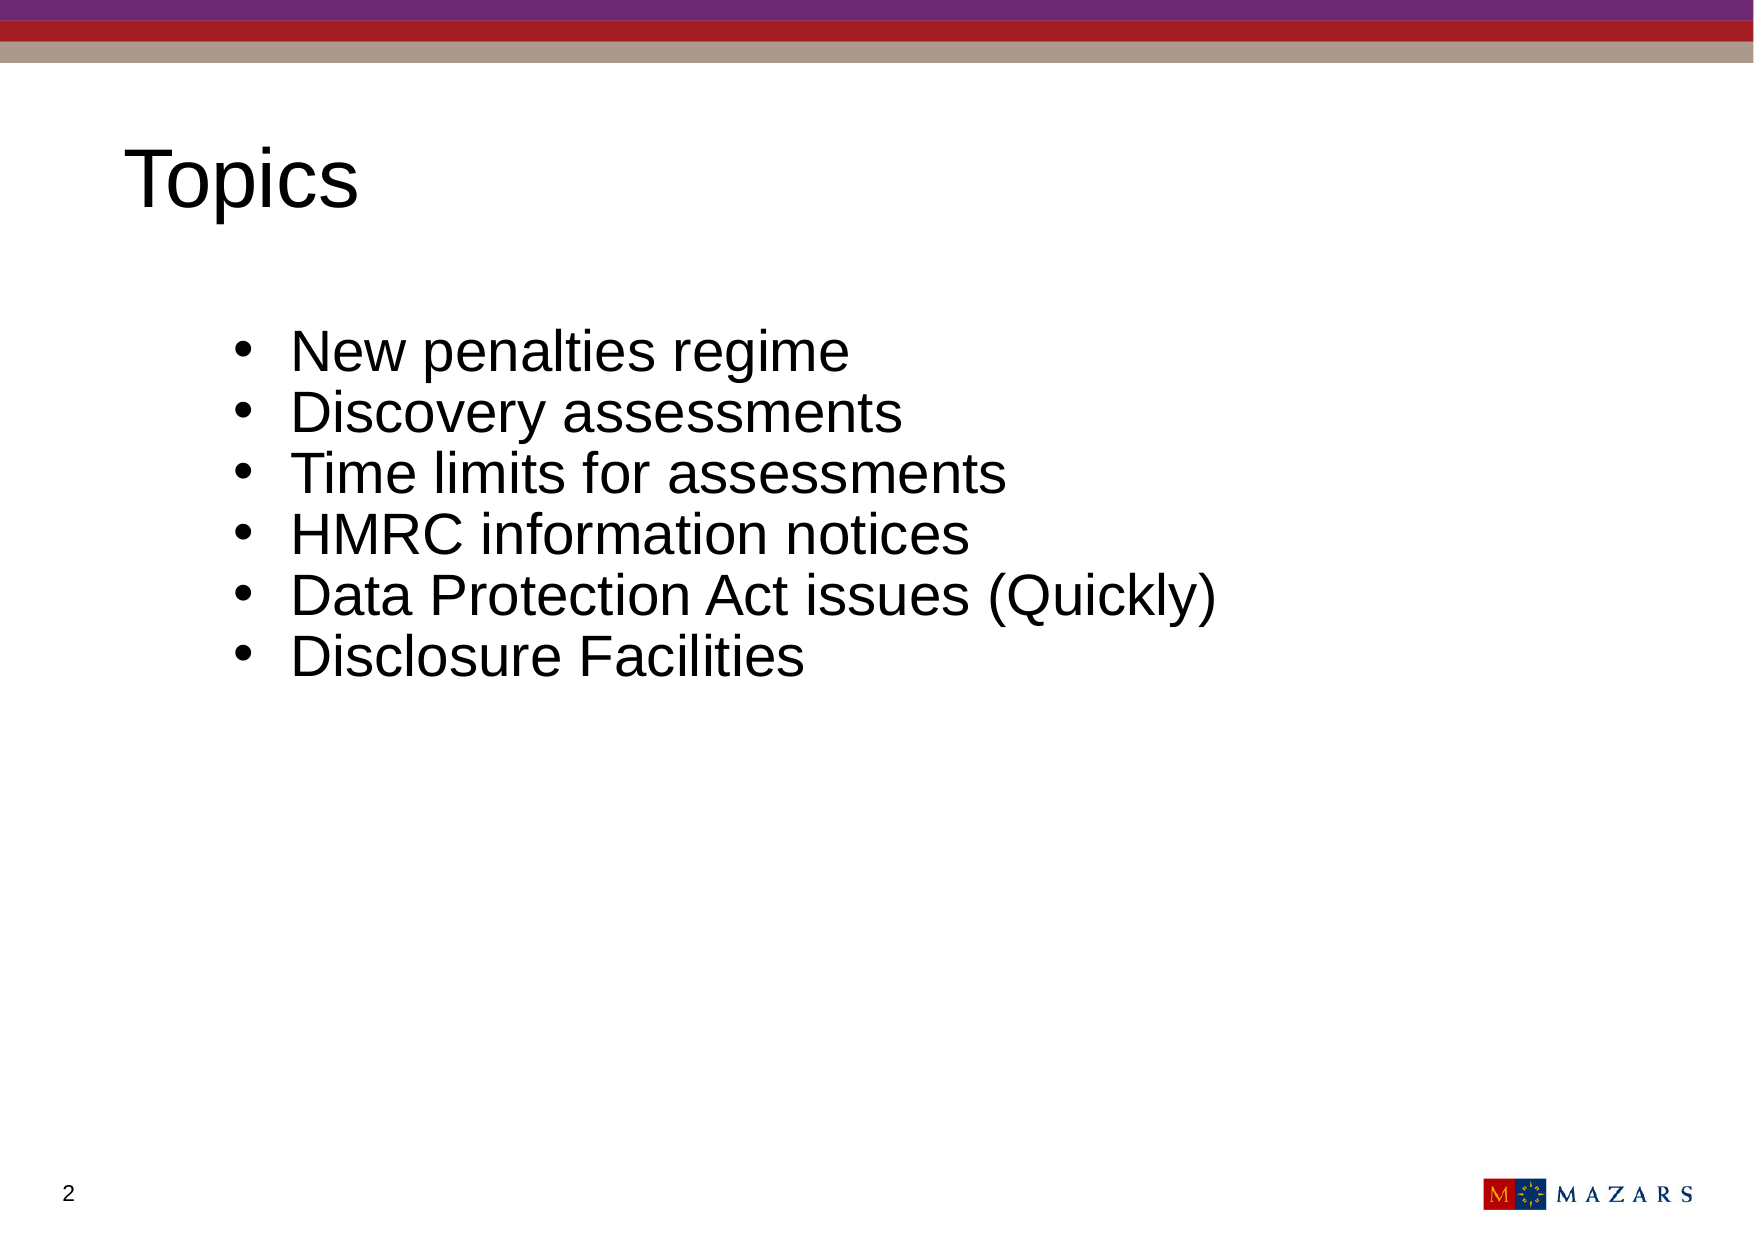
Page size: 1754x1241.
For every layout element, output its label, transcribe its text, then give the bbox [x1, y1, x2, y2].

slide_number 2 [62, 1178, 188, 1210]
title Topics [108, 136, 1738, 287]
picture [1440, 1147, 1754, 1241]
subtitle New penalties regime Discovery assessments Time limits for assessments HMRC information notices Data Protection Act issues (Quickly) Disclosure Facilities [219, 332, 1691, 1117]
picture [0, 0, 1754, 63]
